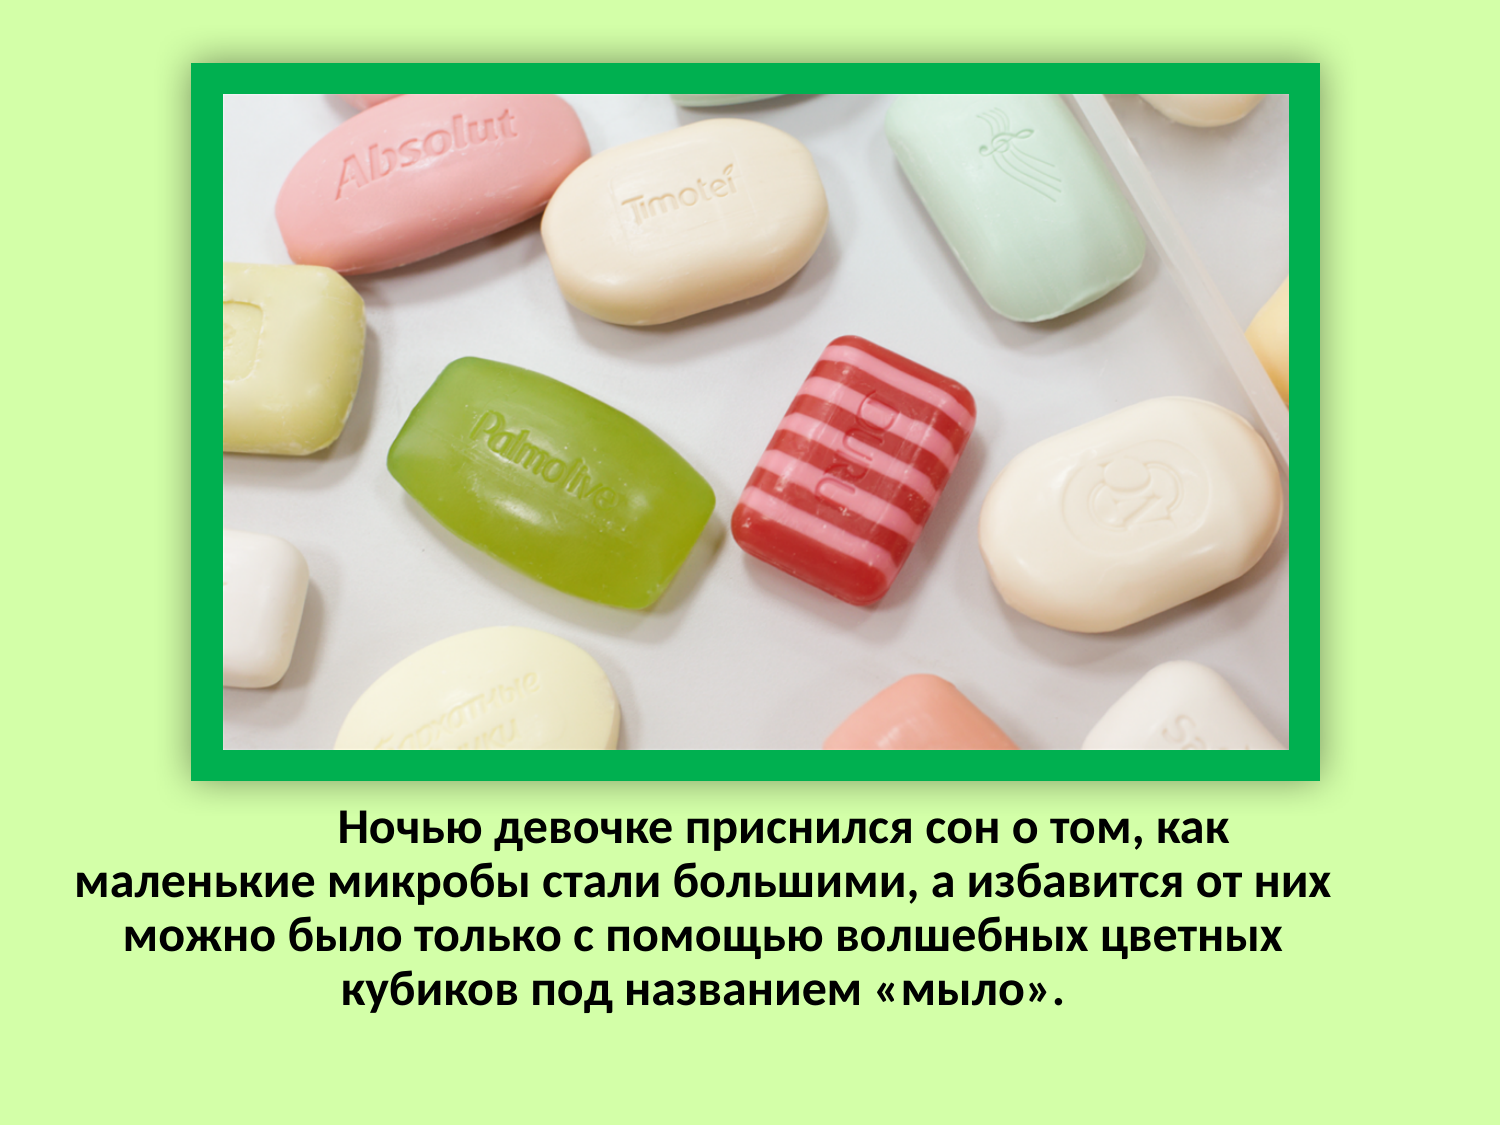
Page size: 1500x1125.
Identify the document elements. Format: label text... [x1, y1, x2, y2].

picture [222, 93, 1290, 751]
list Ночью девочке приснился сон о том, как маленькие микробы стали большими, а избавится от них можно было только с помощью волшебных цветных кубиков под названием «мыло». [0, 262, 1350, 1094]
